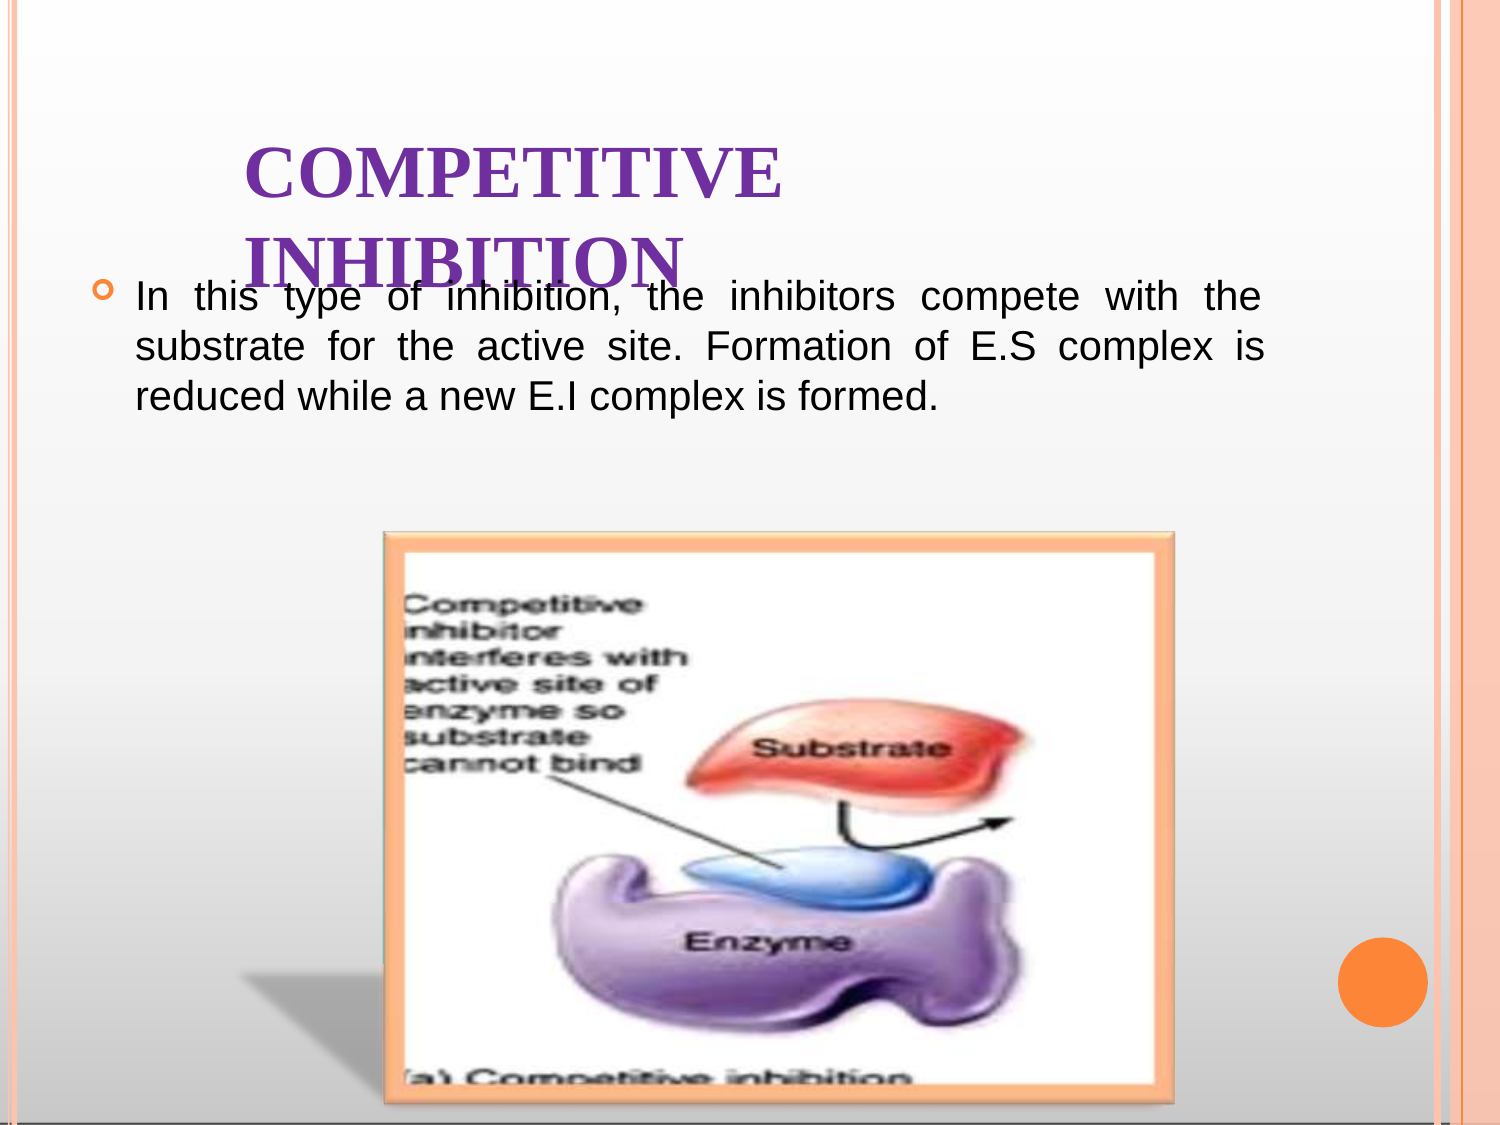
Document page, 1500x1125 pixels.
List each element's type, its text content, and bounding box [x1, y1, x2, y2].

text_box In this type of inhibition, the inhibitors compete with the substrate for the active site. Formation of E.S complex is reduced while a new E.I complex is formed. [87, 266, 1288, 419]
text_box [224, 528, 1179, 1122]
picture [0, 0, 7, 1125]
title COMPETITIVE INHIBITION [241, 120, 1155, 266]
picture [1441, 0, 1449, 1125]
picture [18, 0, 1434, 1125]
